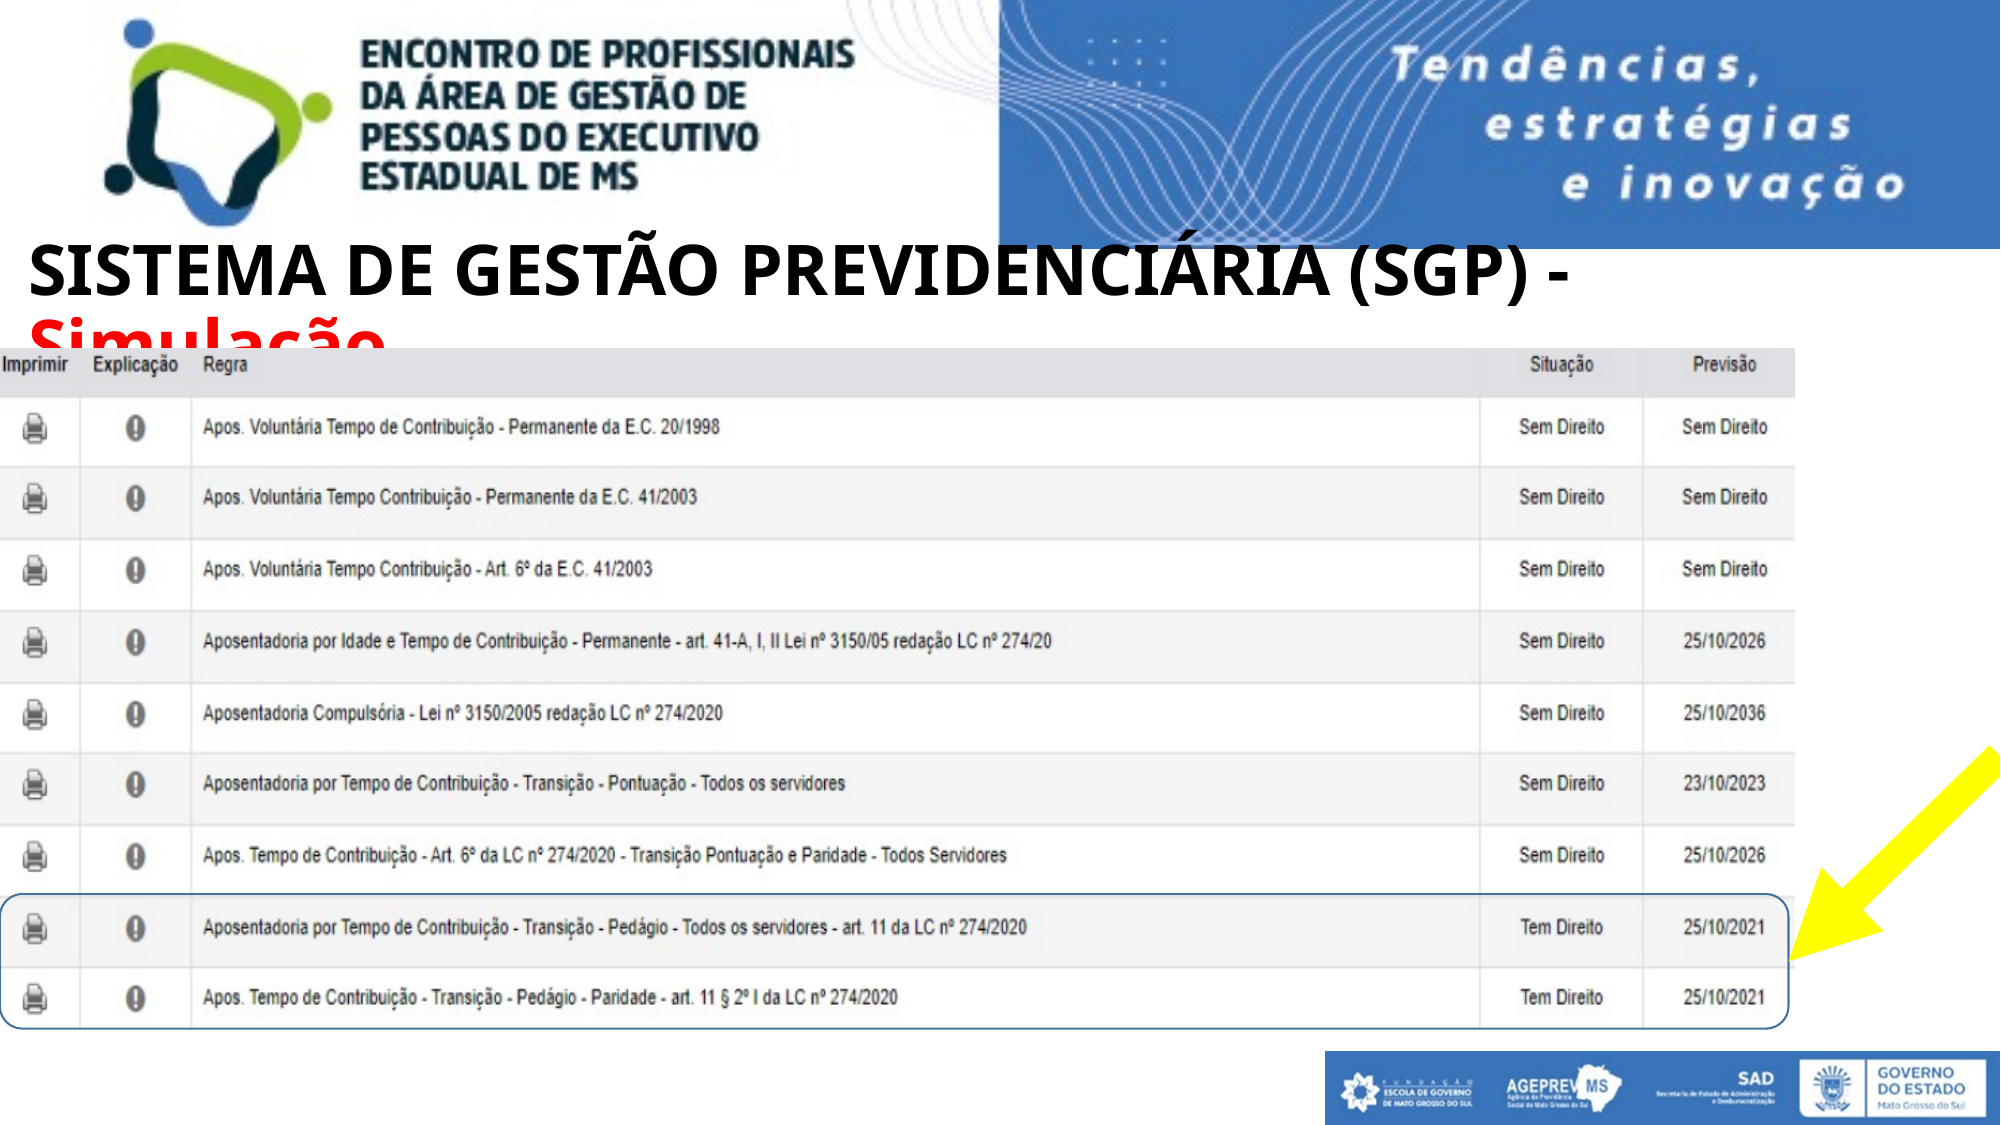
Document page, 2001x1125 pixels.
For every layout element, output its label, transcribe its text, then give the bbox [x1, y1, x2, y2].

picture [1325, 1051, 2000, 1125]
picture [0, 0, 2000, 249]
picture [0, 348, 1795, 755]
title SISTEMA DE GESTÃO PREVIDENCIÁRIA (SGP) - Simulação [13, 227, 1739, 348]
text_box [0, 755, 2000, 1029]
